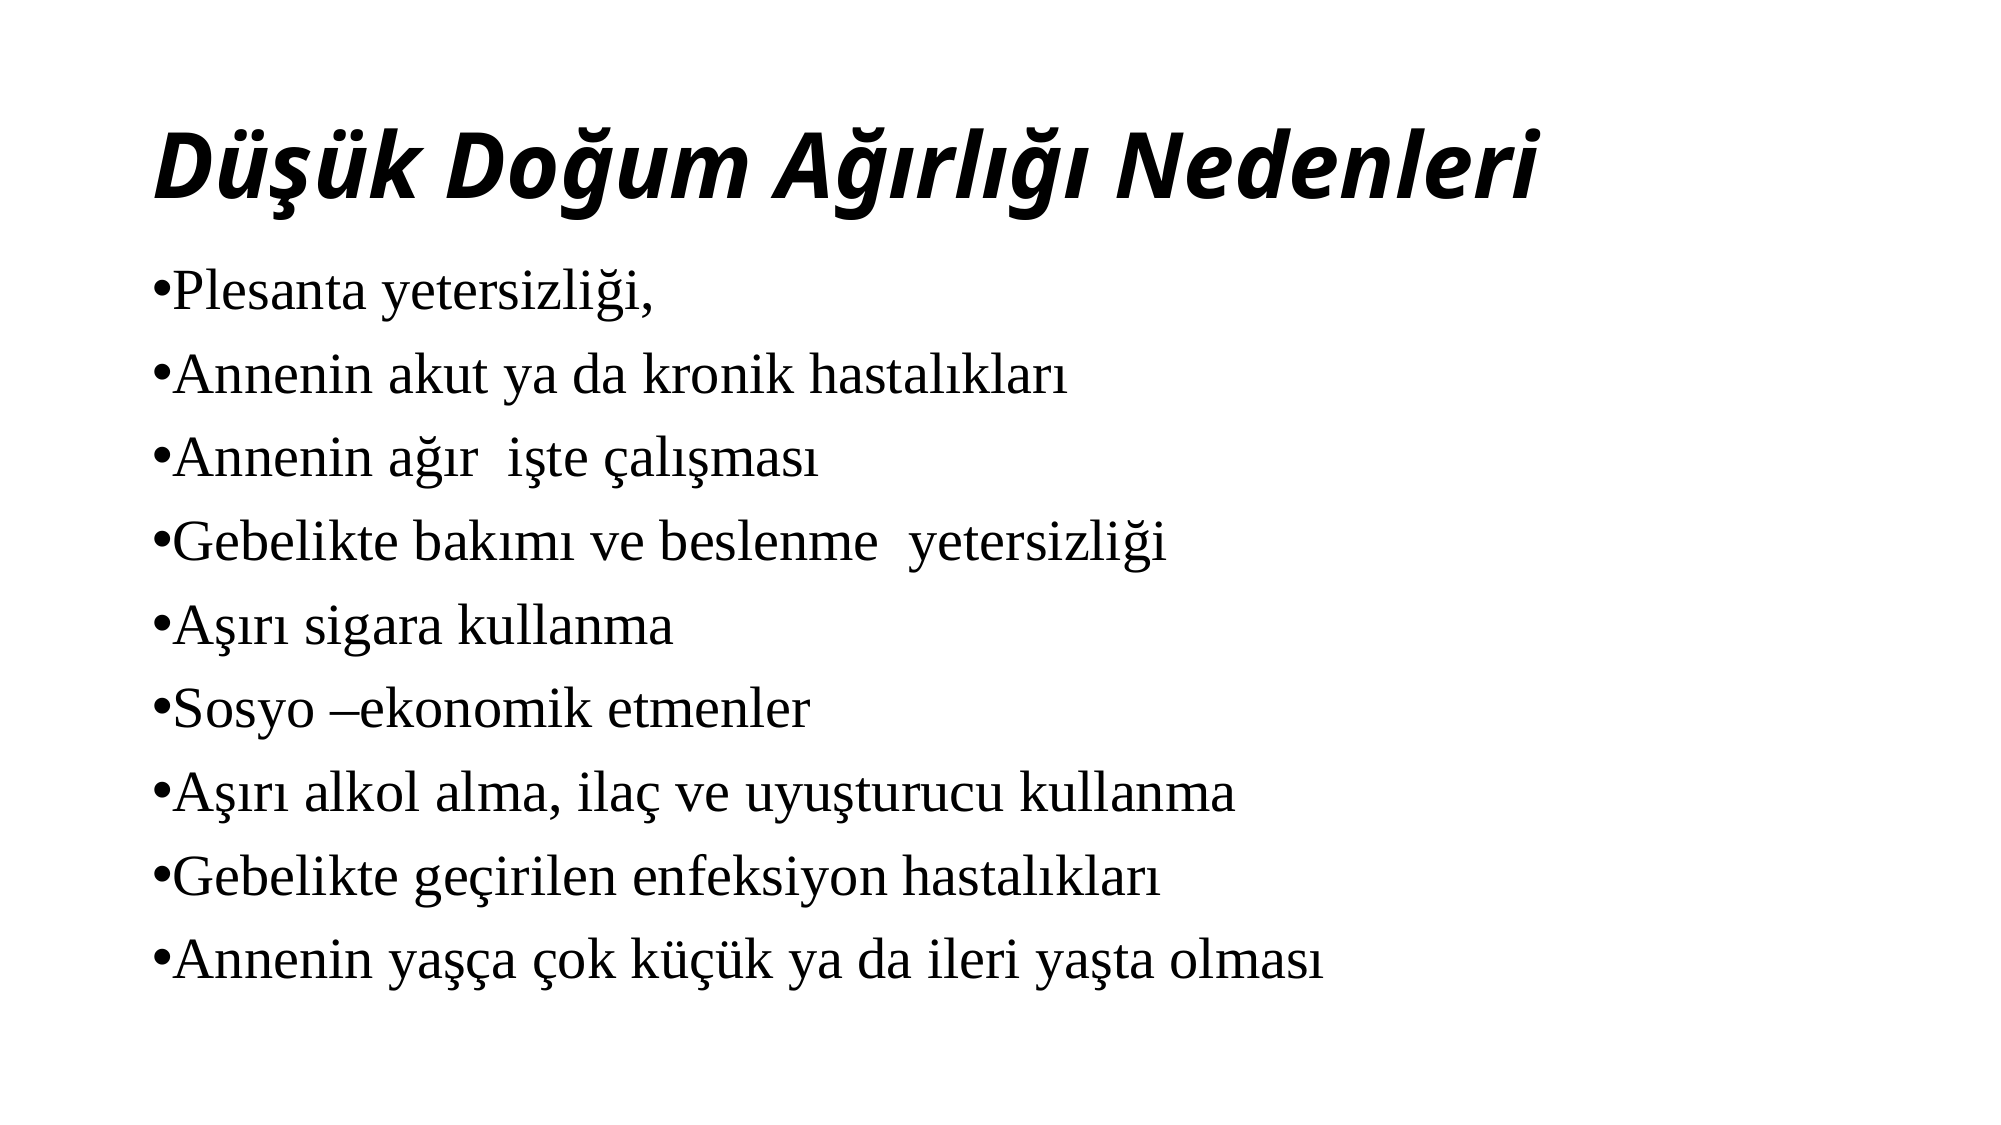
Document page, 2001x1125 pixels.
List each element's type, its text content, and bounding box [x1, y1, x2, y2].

list Plesanta yetersizliği, Annenin akut ya da kronik hastalıkları Annenin ağır işte çalışması Gebelikte bakımı ve beslenme yetersizliği Aşırı sigara kullanma Sosyo –ekonomik etmenler Aşırı alkol alma, ilaç ve uyuşturucu kullanma Gebelikte geçirilen enfeksiyon hastalıkları Annenin yaşça çok küçük ya da ileri yaşta olması [137, 251, 1863, 1014]
title Düşük Doğum Ağırlığı Nedenleri [137, 59, 1863, 251]
